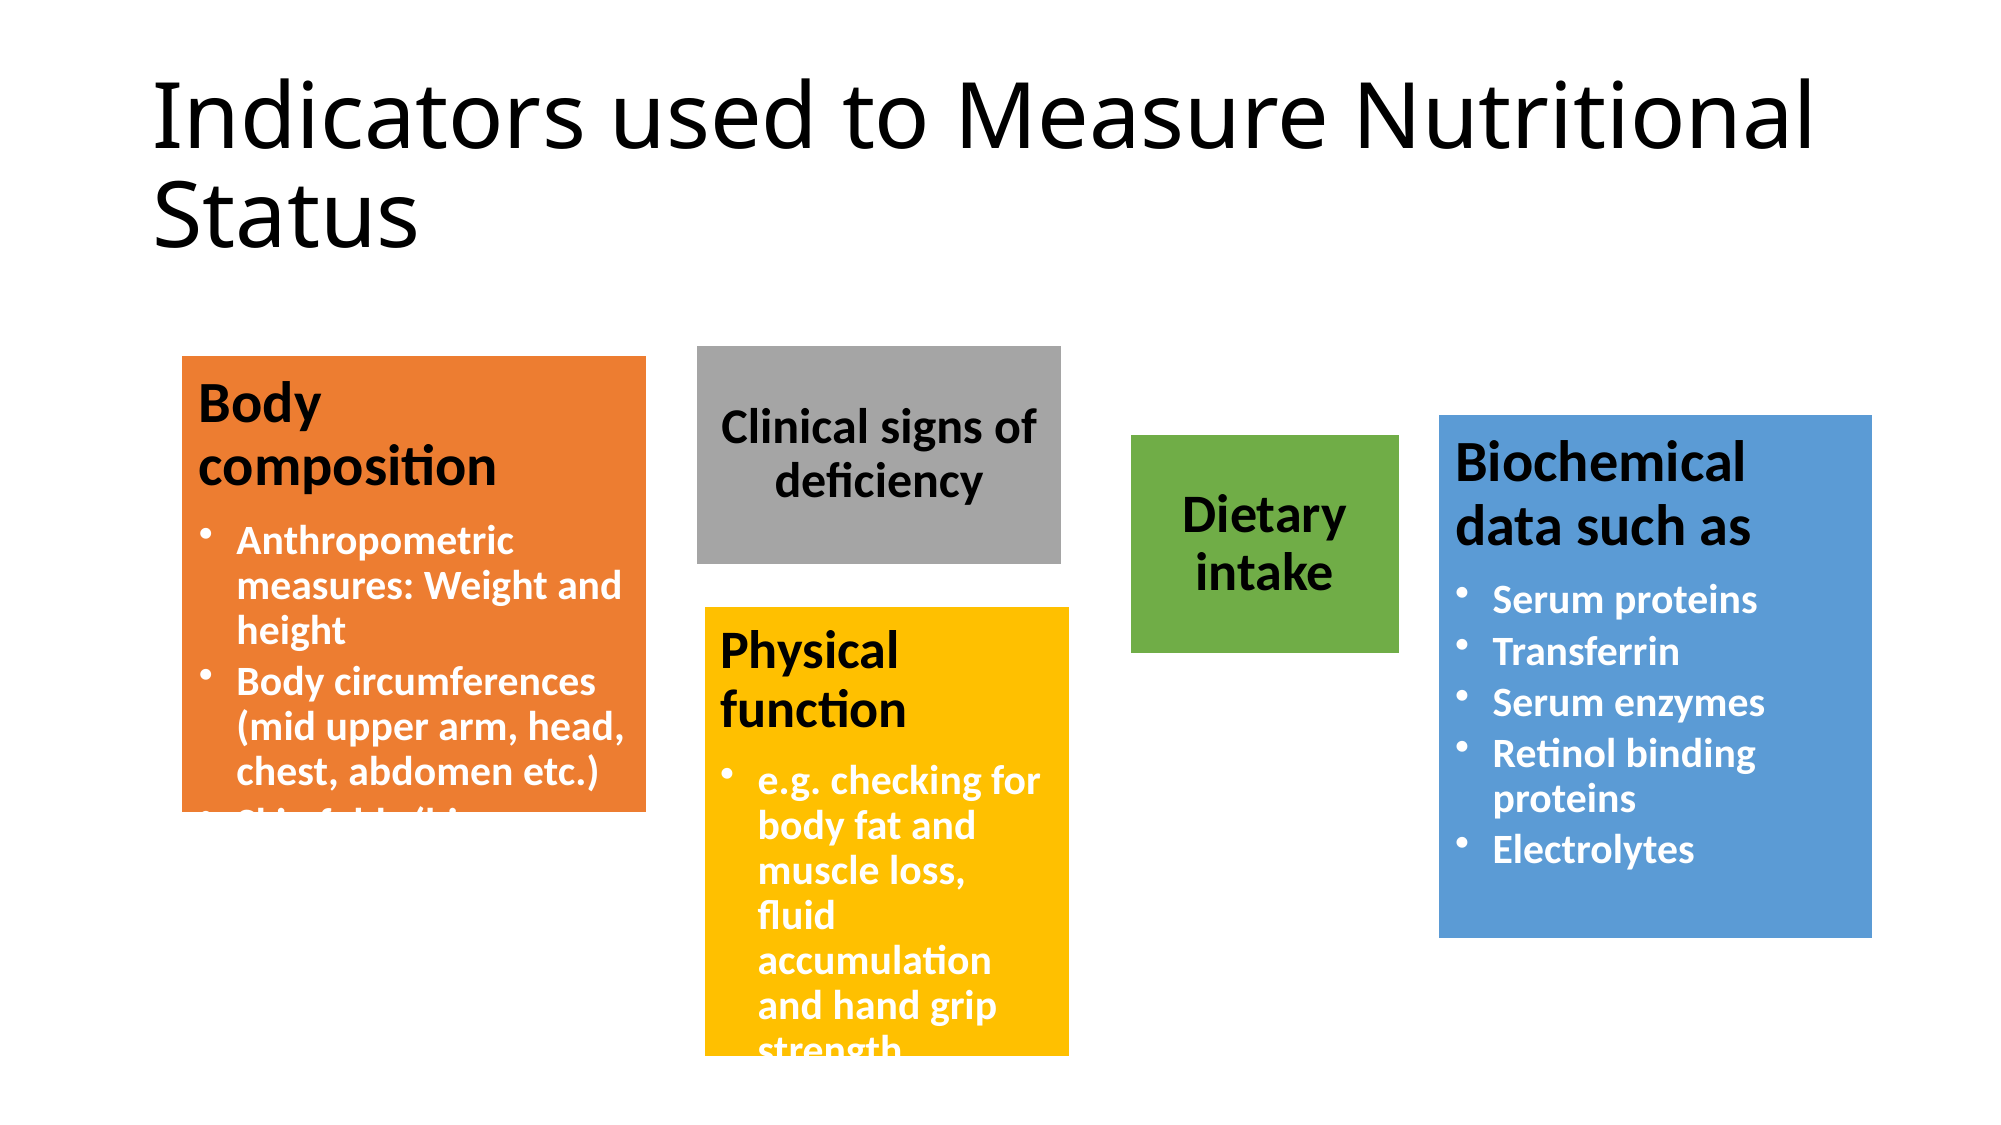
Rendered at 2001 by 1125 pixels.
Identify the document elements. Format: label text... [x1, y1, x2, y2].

title Indicators used to Measure Nutritional Status [137, 59, 1863, 278]
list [107, 294, 2000, 1077]
